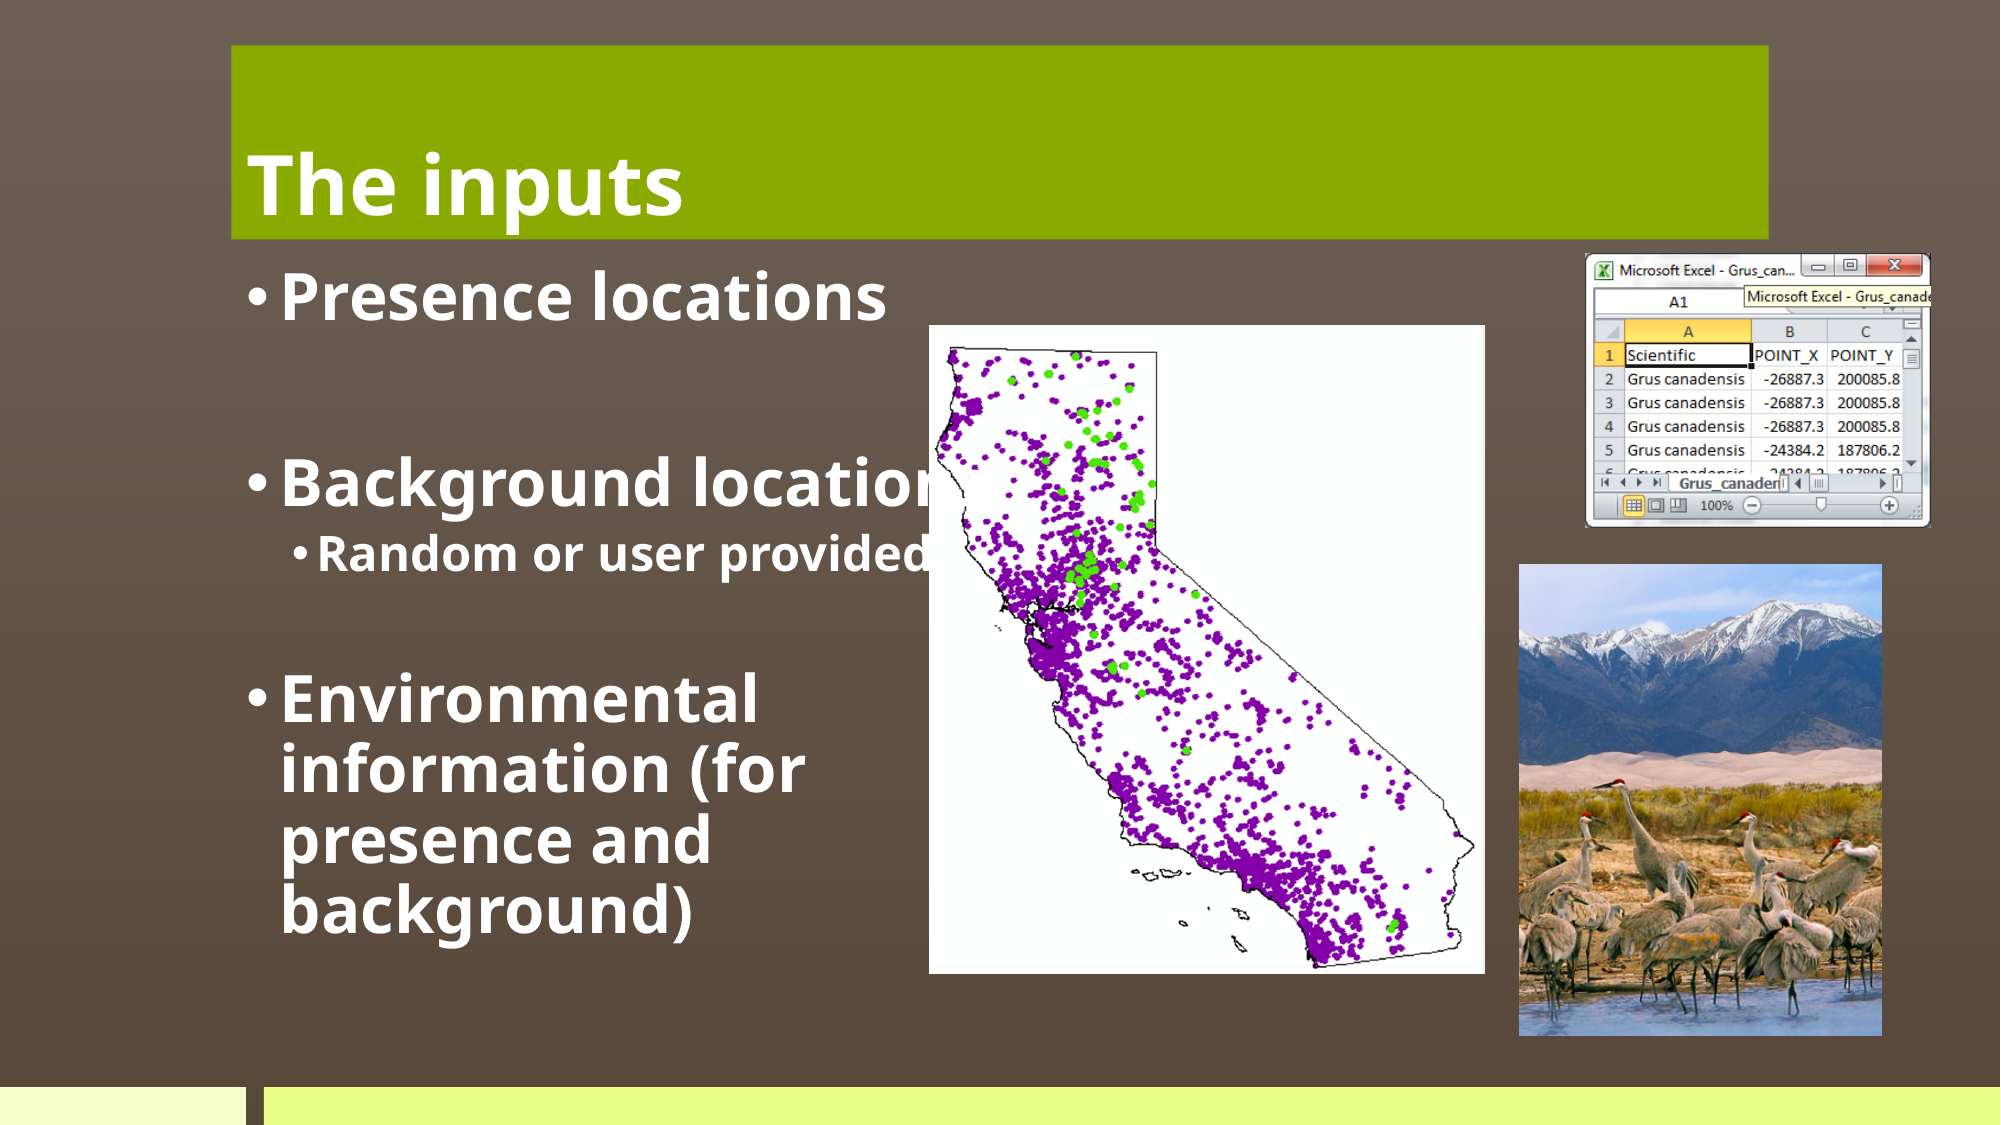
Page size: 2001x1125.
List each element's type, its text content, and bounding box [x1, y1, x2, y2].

list Presence locations Background locations Random or user provided Environmental information (for presence and background) [231, 256, 1011, 1015]
picture [929, 325, 1485, 974]
picture [1585, 253, 1931, 528]
picture [1519, 564, 1882, 1036]
title The inputs [231, 45, 1769, 240]
